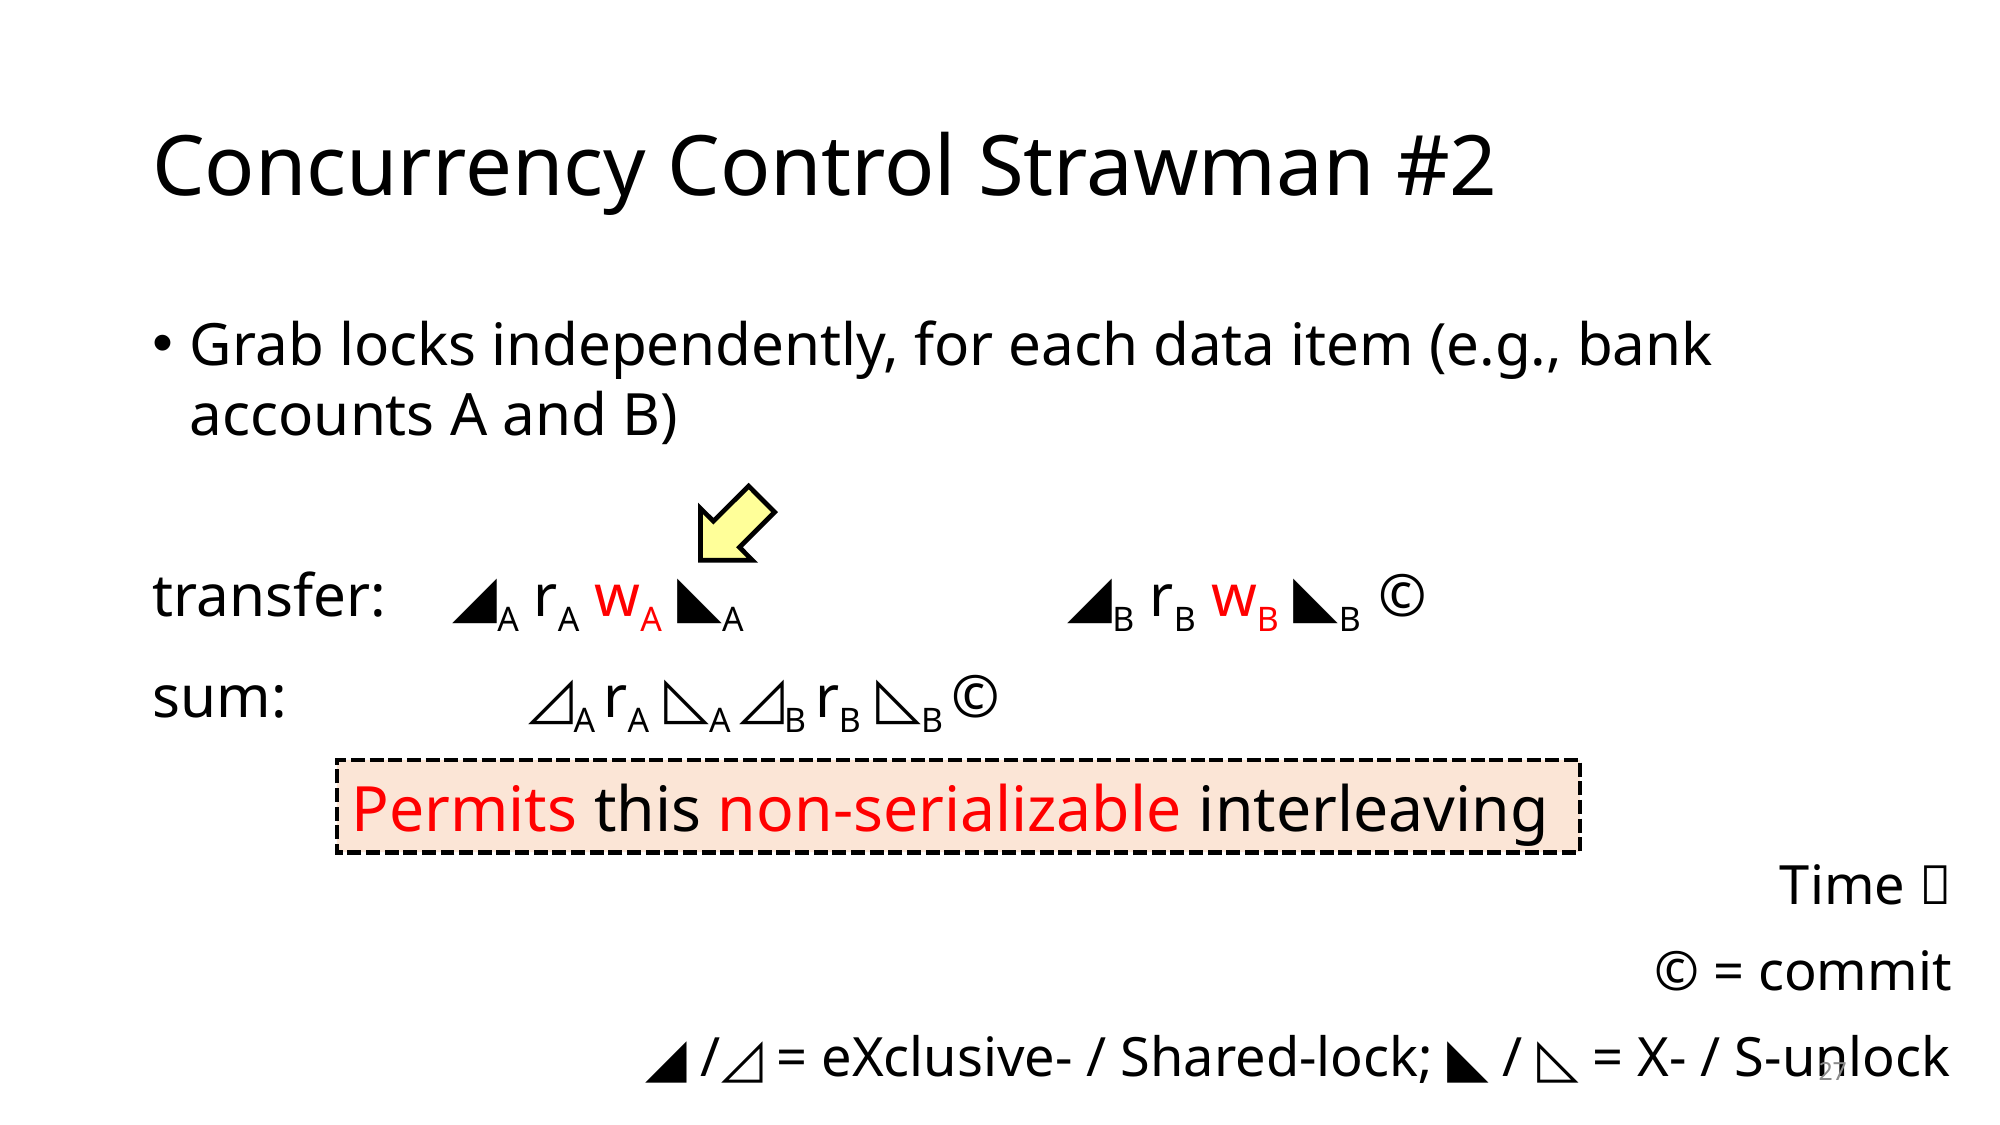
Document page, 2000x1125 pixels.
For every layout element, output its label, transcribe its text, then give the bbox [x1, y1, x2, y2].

title Concurrency Control Strawman #2 [137, 59, 1862, 278]
text_box [699, 485, 776, 561]
text_box Permits this non-serializable interleaving [336, 759, 1580, 853]
slide_number 27 [1412, 1042, 1862, 1103]
list Grab locks independently, for each data item (e.g., bank accounts A and B) transfer: ◢A rA wA ◣A ◢B rB wB ◣B © sum: ◿A rA ◺A ◿B rB ◺B © Time  © = commit ◢ /◿ = eXclusive- / Shared-lock; ◣ / ◺ = X- / S-unlock [137, 299, 1968, 1014]
